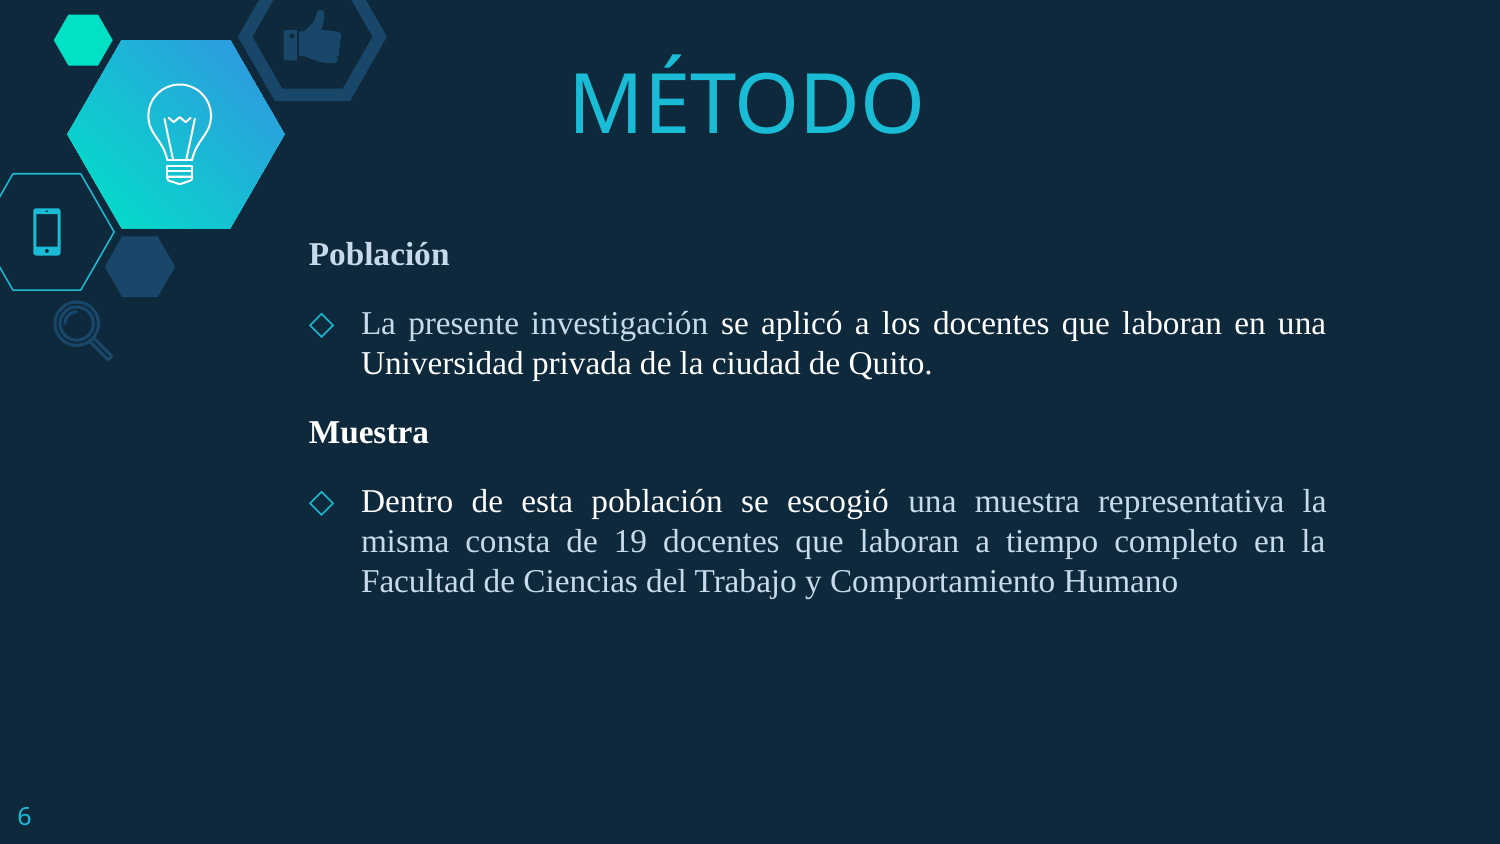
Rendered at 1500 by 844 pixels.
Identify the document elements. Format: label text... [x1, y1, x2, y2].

list Población La presente investigación se aplicó a los docentes que laboran en una Universidad privada de la ciudad de Quito. Muestra Dentro de esta población se escogió una muestra representativa la misma consta de 19 docentes que laboran a tiempo completo en la Facultad de Ciencias del Trabajo y Comportamiento Humano [270, 217, 1343, 717]
slide_number 6 [2, 785, 93, 844]
title MÉTODO [305, 59, 1212, 166]
